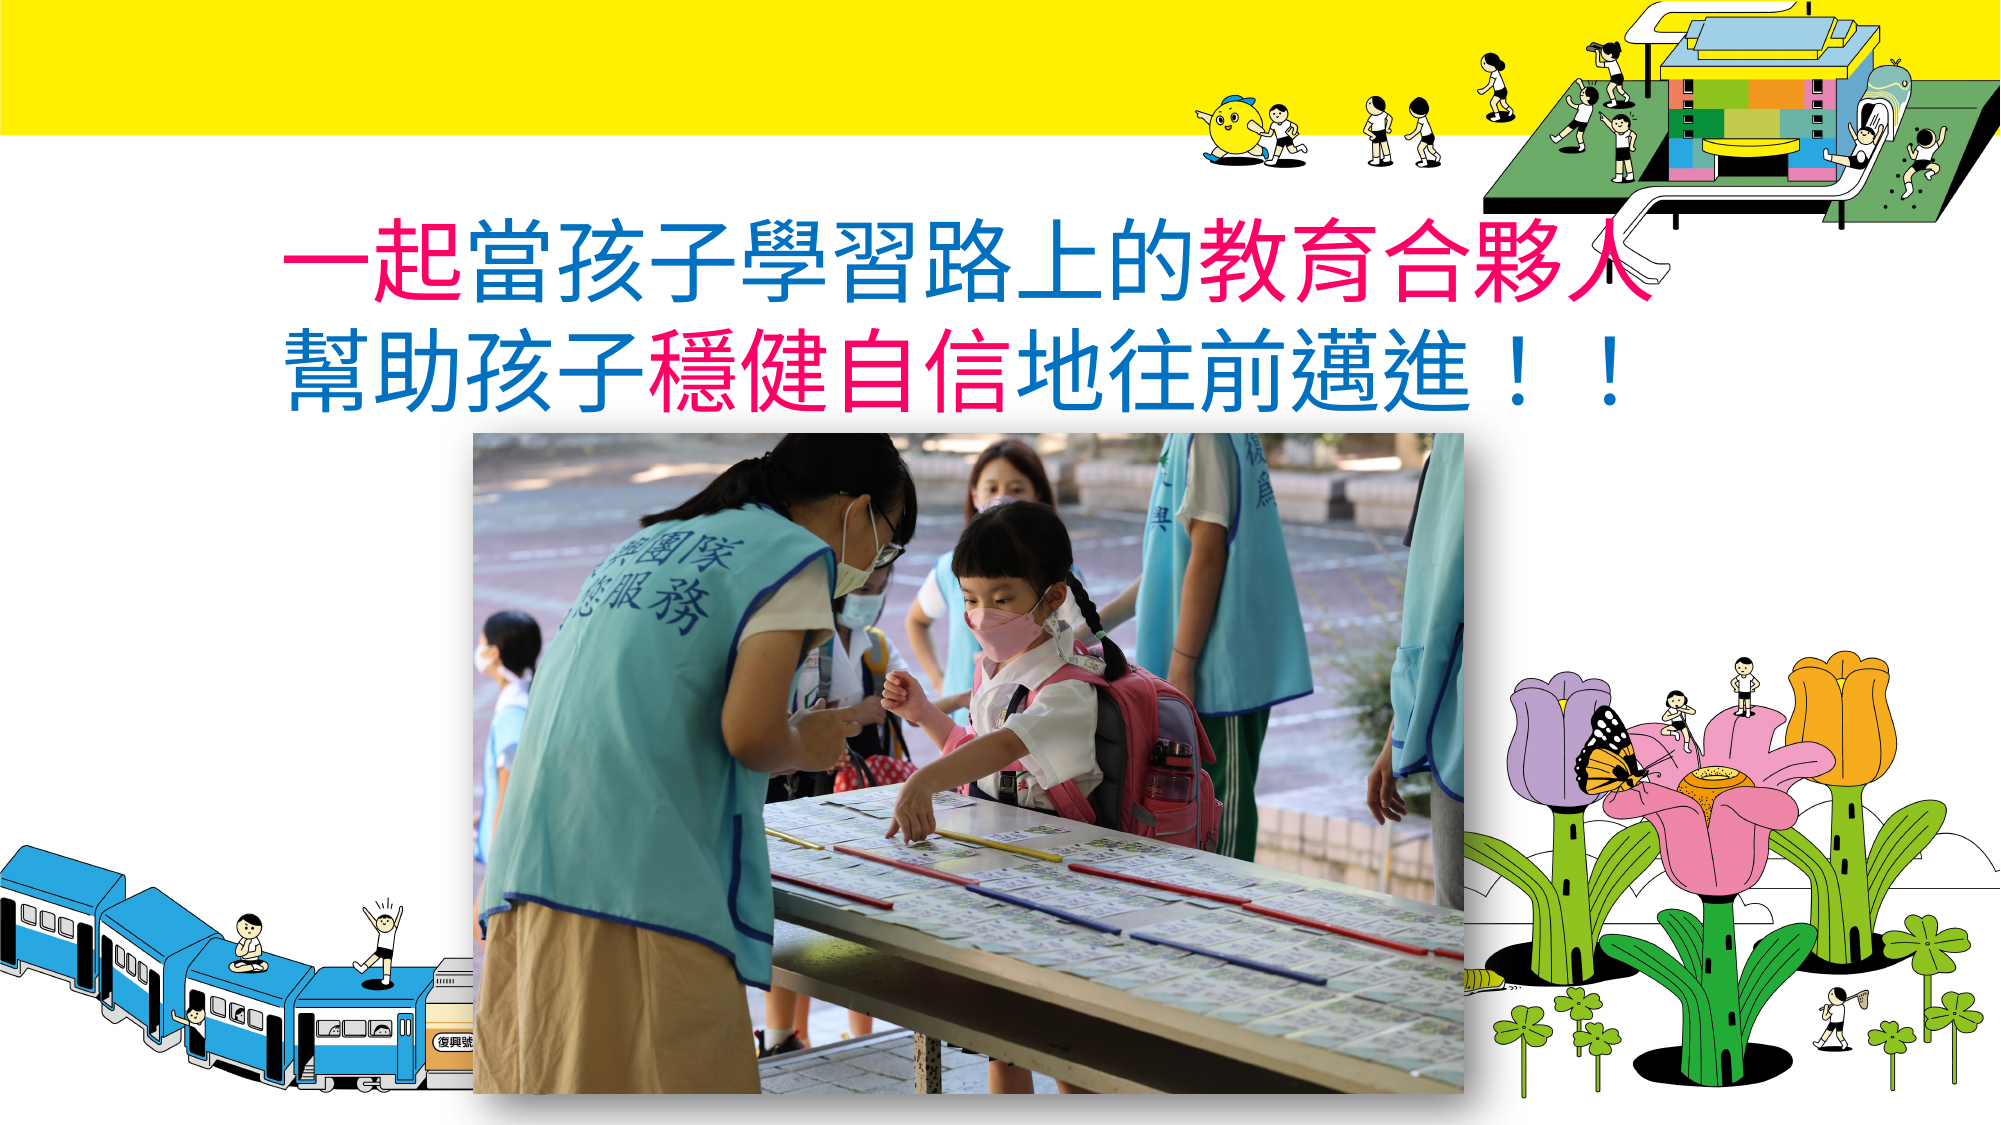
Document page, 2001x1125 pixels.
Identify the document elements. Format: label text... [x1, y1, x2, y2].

text_box 一起當孩子學習路上的教育合夥人 幫助孩子穩健自信地往前邁進！！ [166, 196, 1771, 431]
picture [0, 0, 2001, 1125]
